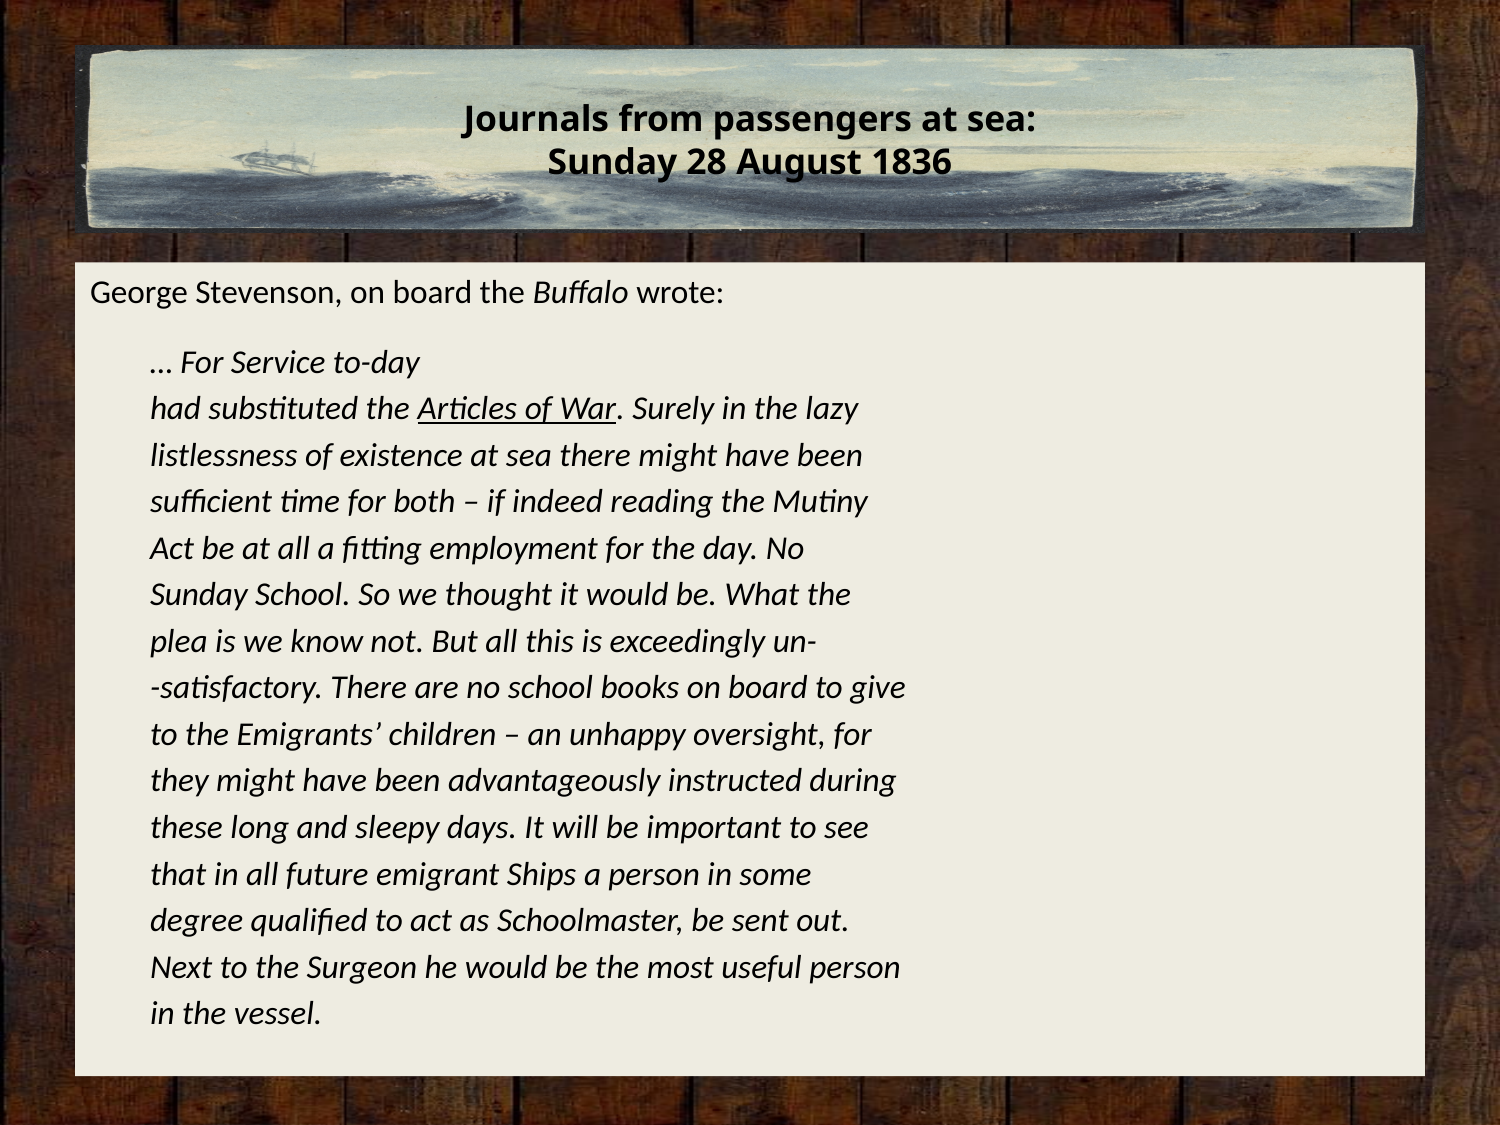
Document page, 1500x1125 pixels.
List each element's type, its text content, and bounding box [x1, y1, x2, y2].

list George Stevenson, on board the Buffalo wrote: … For Service to-day had substituted the Articles of War. Surely in the lazy listlessness of existence at sea there might have been sufficient time for both – if indeed reading the Mutiny Act be at all a fitting employment for the day. No Sunday School. So we thought it would be. What the plea is we know not. But all this is exceedingly un- -satisfactory. There are no school books on board to give to the Emigrants’ children – an unhappy oversight, for they might have been advantageously instructed during these long and sleepy days. It will be important to see that in all future emigrant Ships a person in some degree qualified to act as Schoolmaster, be sent out. Next to the Surgeon he would be the most useful person in the vessel. [75, 262, 1425, 1077]
picture [0, 0, 1500, 1125]
title Journals from passengers at sea: Sunday 28 August 1836 [75, 45, 1425, 233]
